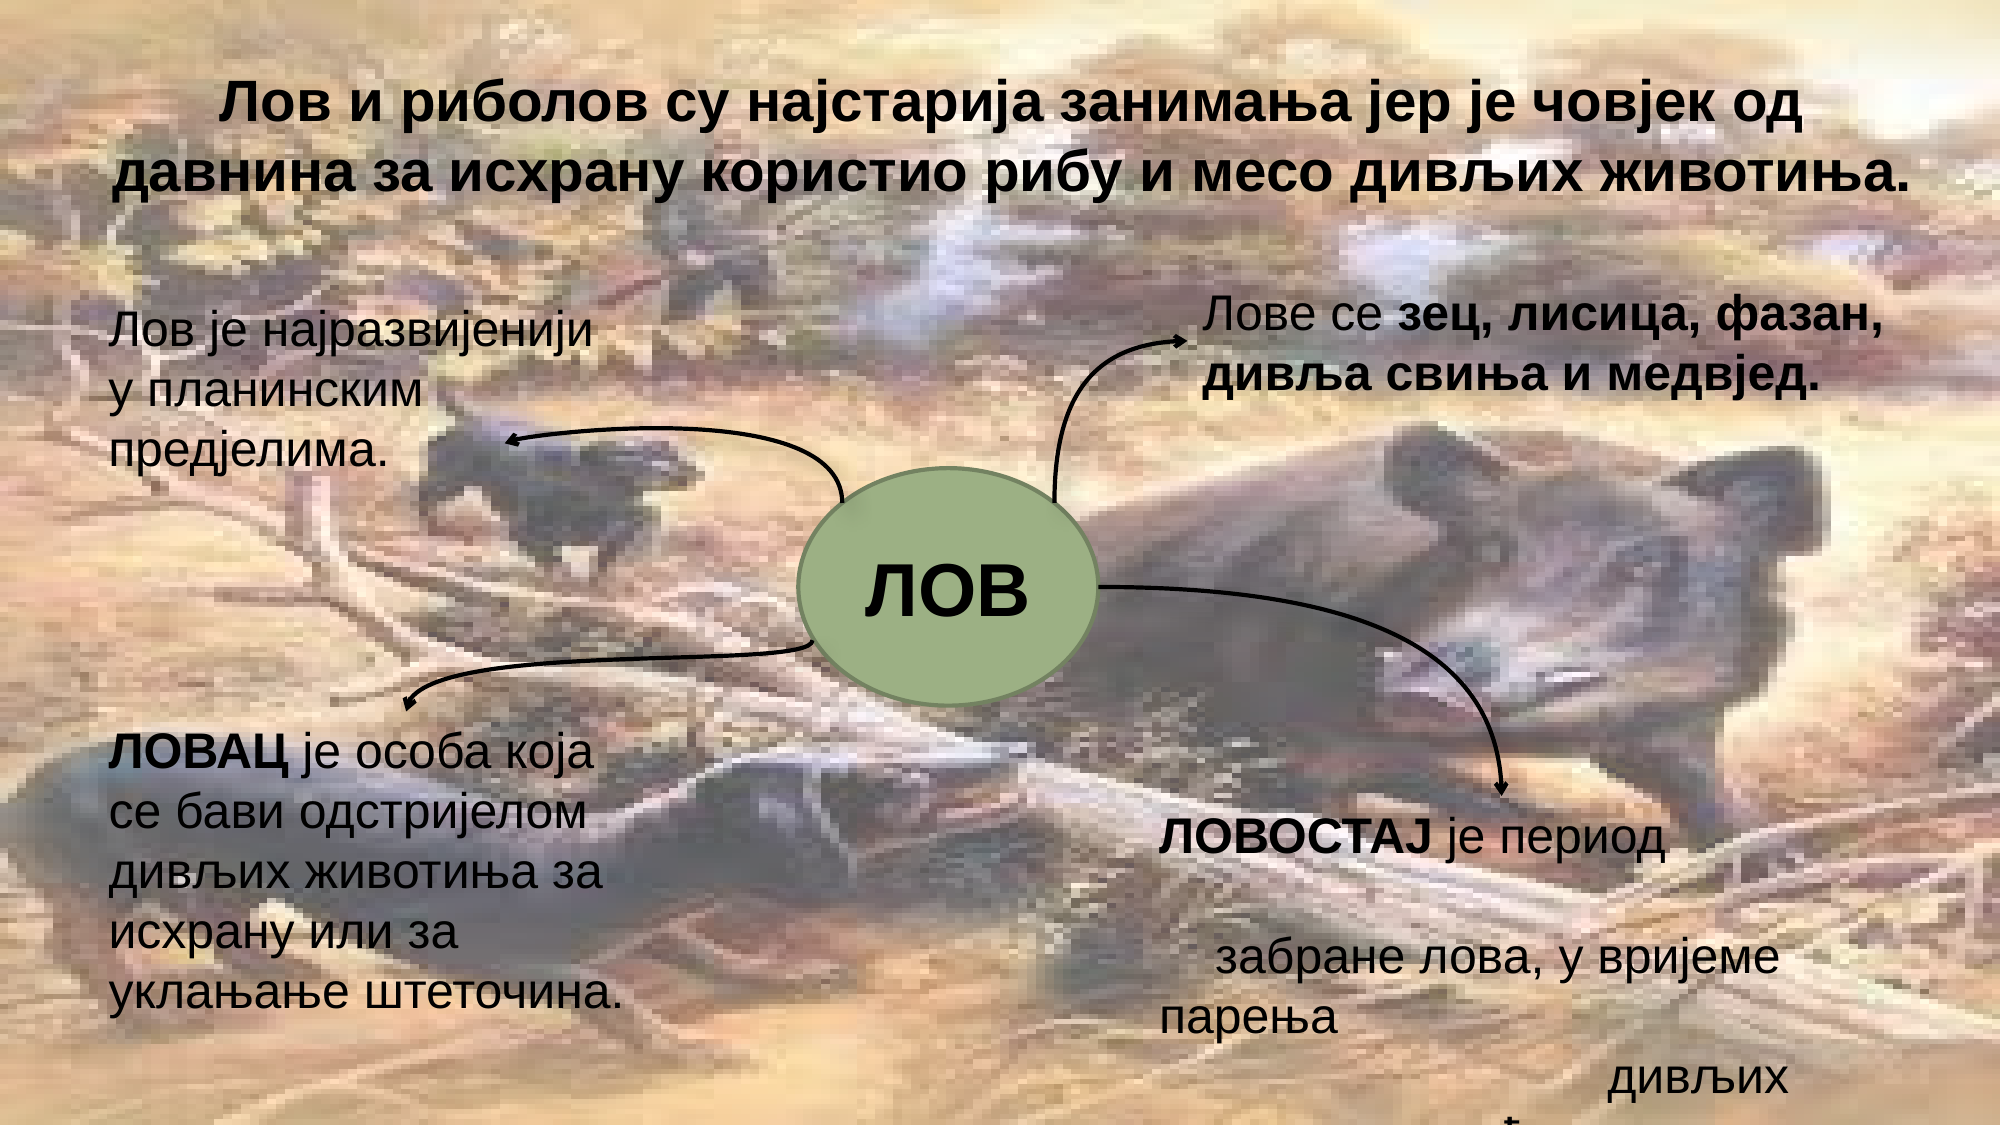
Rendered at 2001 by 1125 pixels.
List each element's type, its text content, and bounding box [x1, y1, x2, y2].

text_box Лов је најразвијенији у планинским предјелима. [93, 289, 625, 484]
title Лов и риболов су најстарија занимања јер је човјек од давнина за исхрану користио рибу и месо дивљих животиња. [93, 49, 1932, 217]
text_box ЛОВ [796, 466, 1101, 708]
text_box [1098, 586, 1502, 797]
text_box Лове се зец, лисица, фазан, дивља свиња и медвјед. [1187, 273, 1907, 409]
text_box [643, 304, 704, 639]
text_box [405, 639, 813, 712]
text_box ЛОВАЦ је особа која се бави одстријелом дивљих животиња за исхрану или за уклањање штеточина. [93, 711, 719, 1087]
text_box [1040, 355, 1202, 490]
list ЛОВОСТАЈ је период забране лова, у вријеме парења дивљих животиња и рађања младих. [1054, 796, 1949, 1071]
